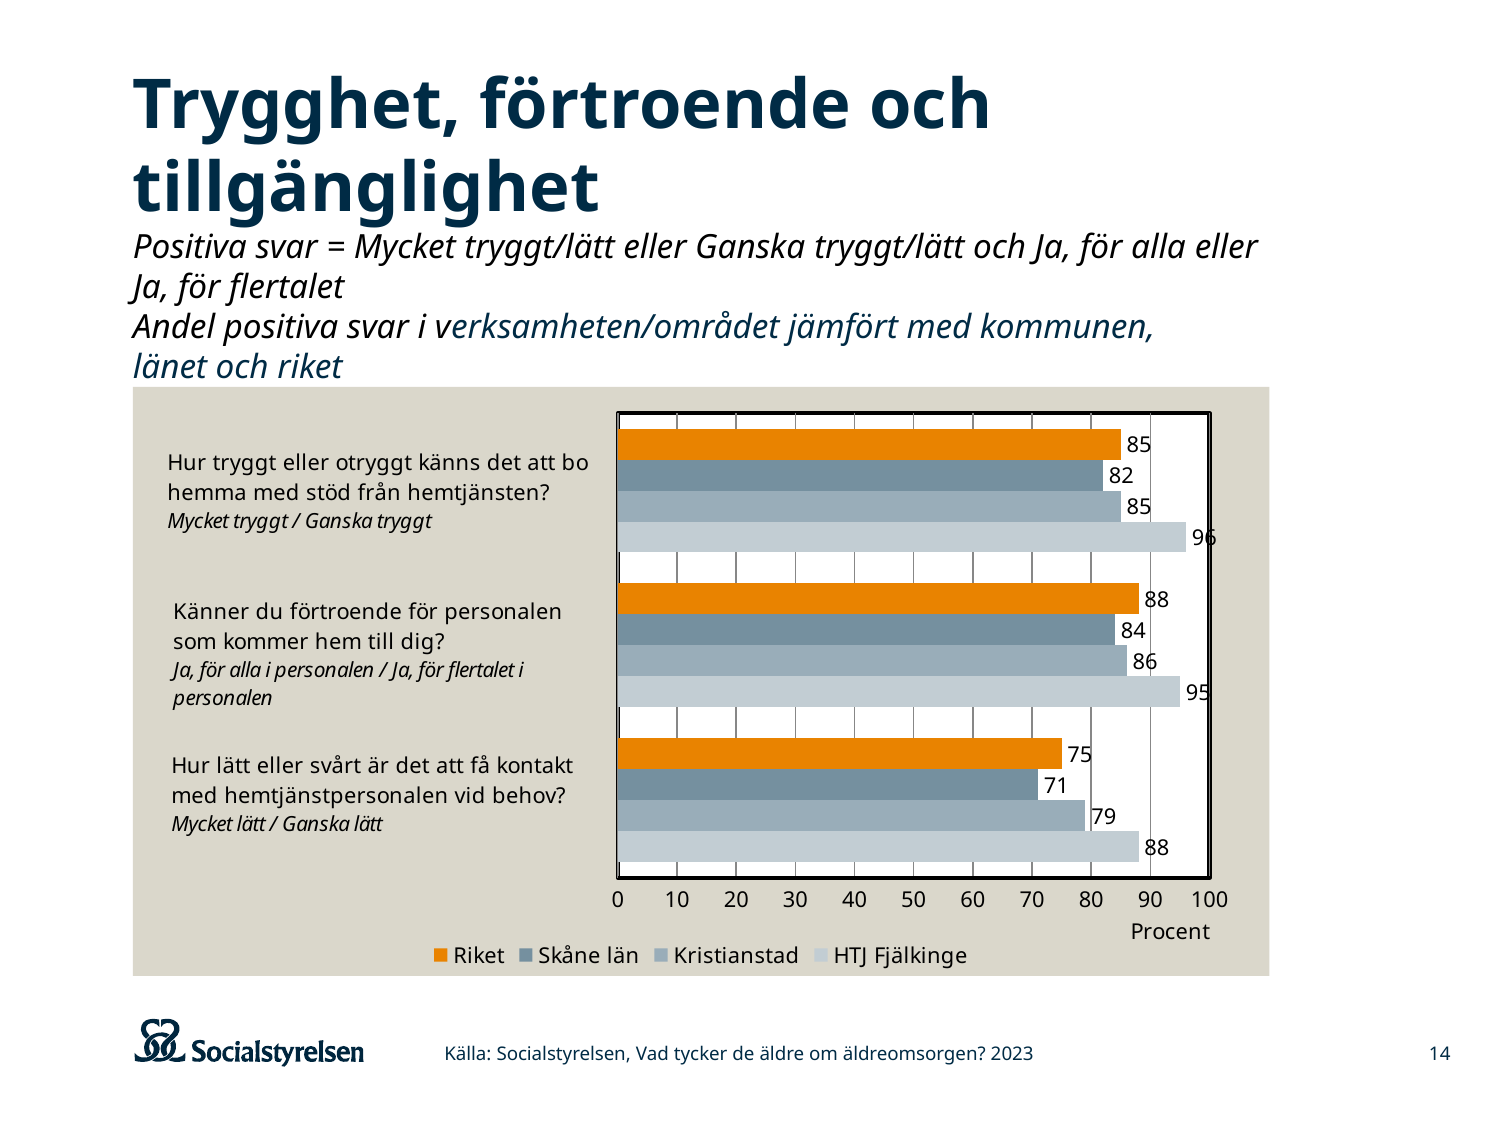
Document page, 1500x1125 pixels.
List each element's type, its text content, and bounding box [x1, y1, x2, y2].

footer Källa: Socialstyrelsen, Vad tycker de äldre om äldreomsorgen? 2023 [444, 1032, 1110, 1077]
title Trygghet, förtroende och tillgänglighet Positiva svar = Mycket tryggt/lätt eller Ganska tryggt/lätt och Ja, för alla eller Ja, för flertalet Andel positiva svar i verksamheten/området jämfört med kommunen, länet och riket [132, 60, 1273, 387]
chart [132, 386, 1270, 977]
slide_number 14 [1379, 1032, 1451, 1077]
